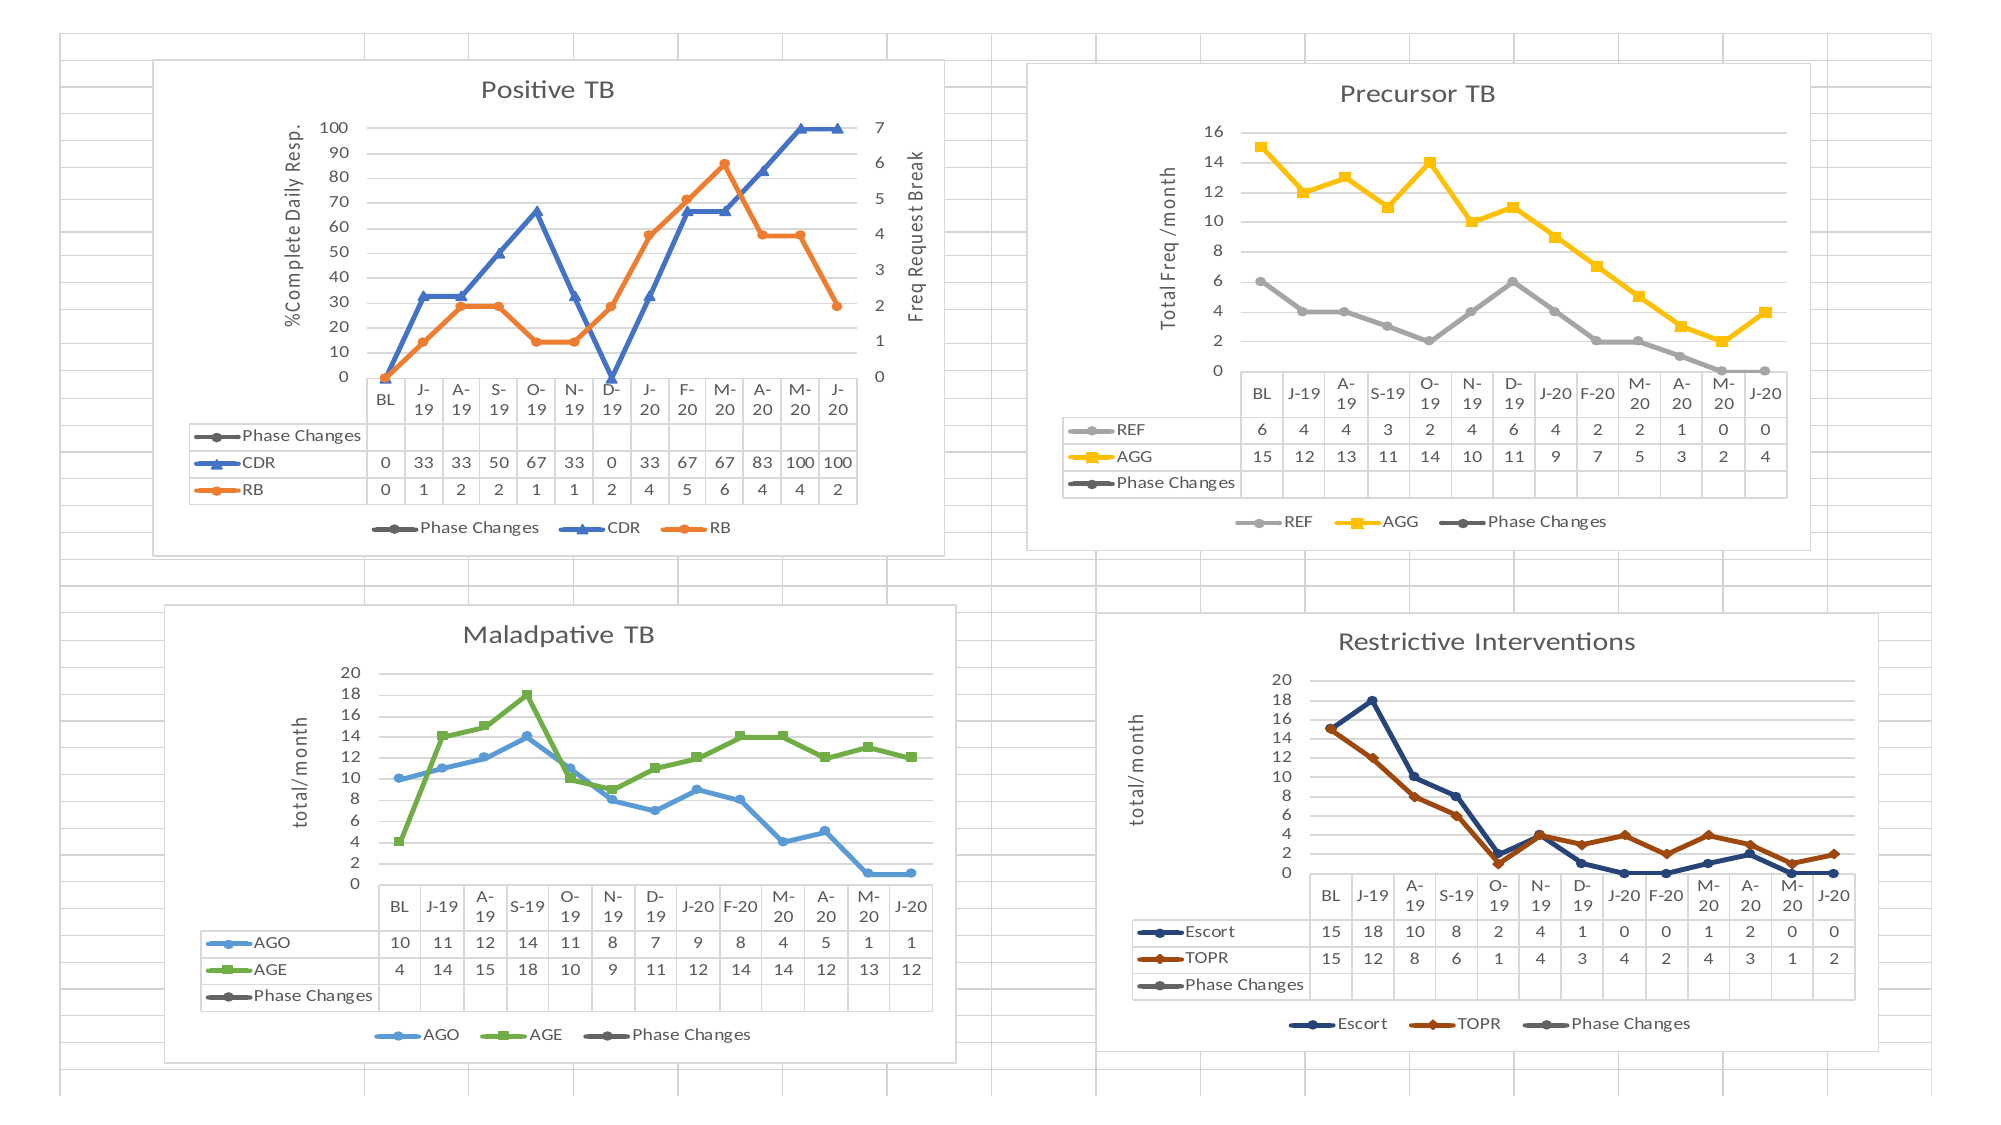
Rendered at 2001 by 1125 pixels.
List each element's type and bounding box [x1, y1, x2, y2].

picture [59, 32, 1933, 1097]
